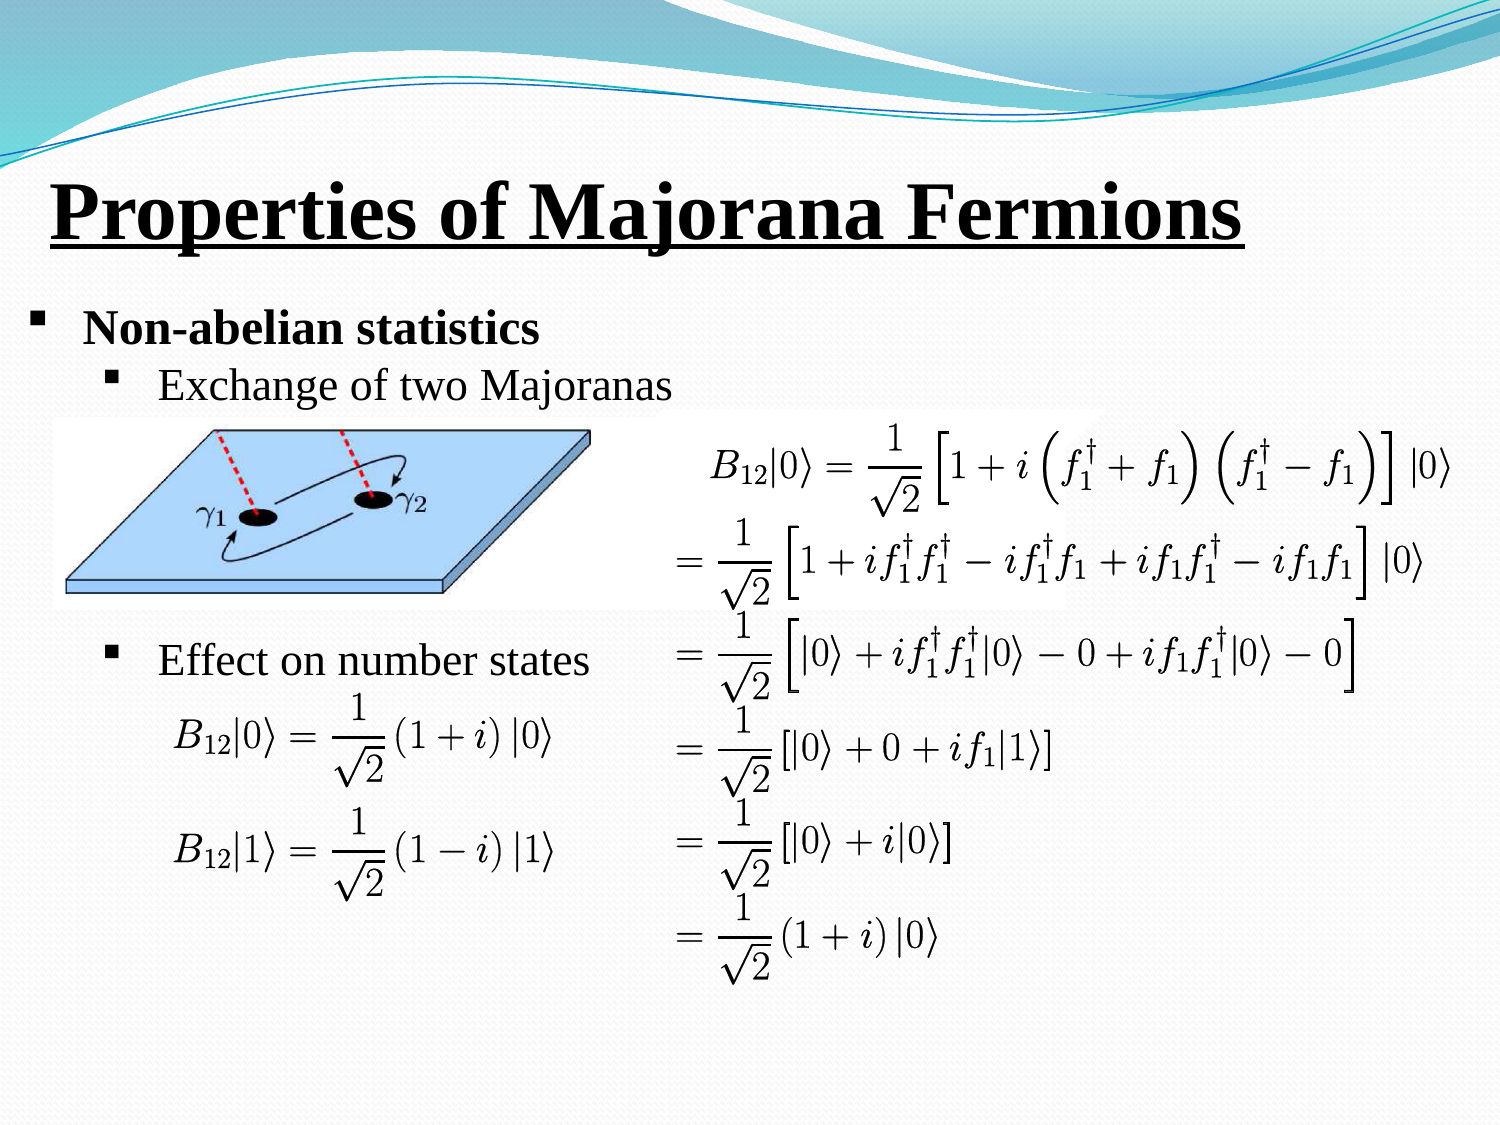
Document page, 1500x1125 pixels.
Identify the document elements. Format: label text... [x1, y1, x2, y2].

picture [159, 677, 572, 917]
picture [661, 408, 1469, 1000]
text_box Properties of Majorana Fermions [35, 148, 1424, 264]
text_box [52, 408, 661, 610]
text_box Non-abelian statistics Exchange of two Majoranas Effect on number states [11, 287, 1459, 843]
